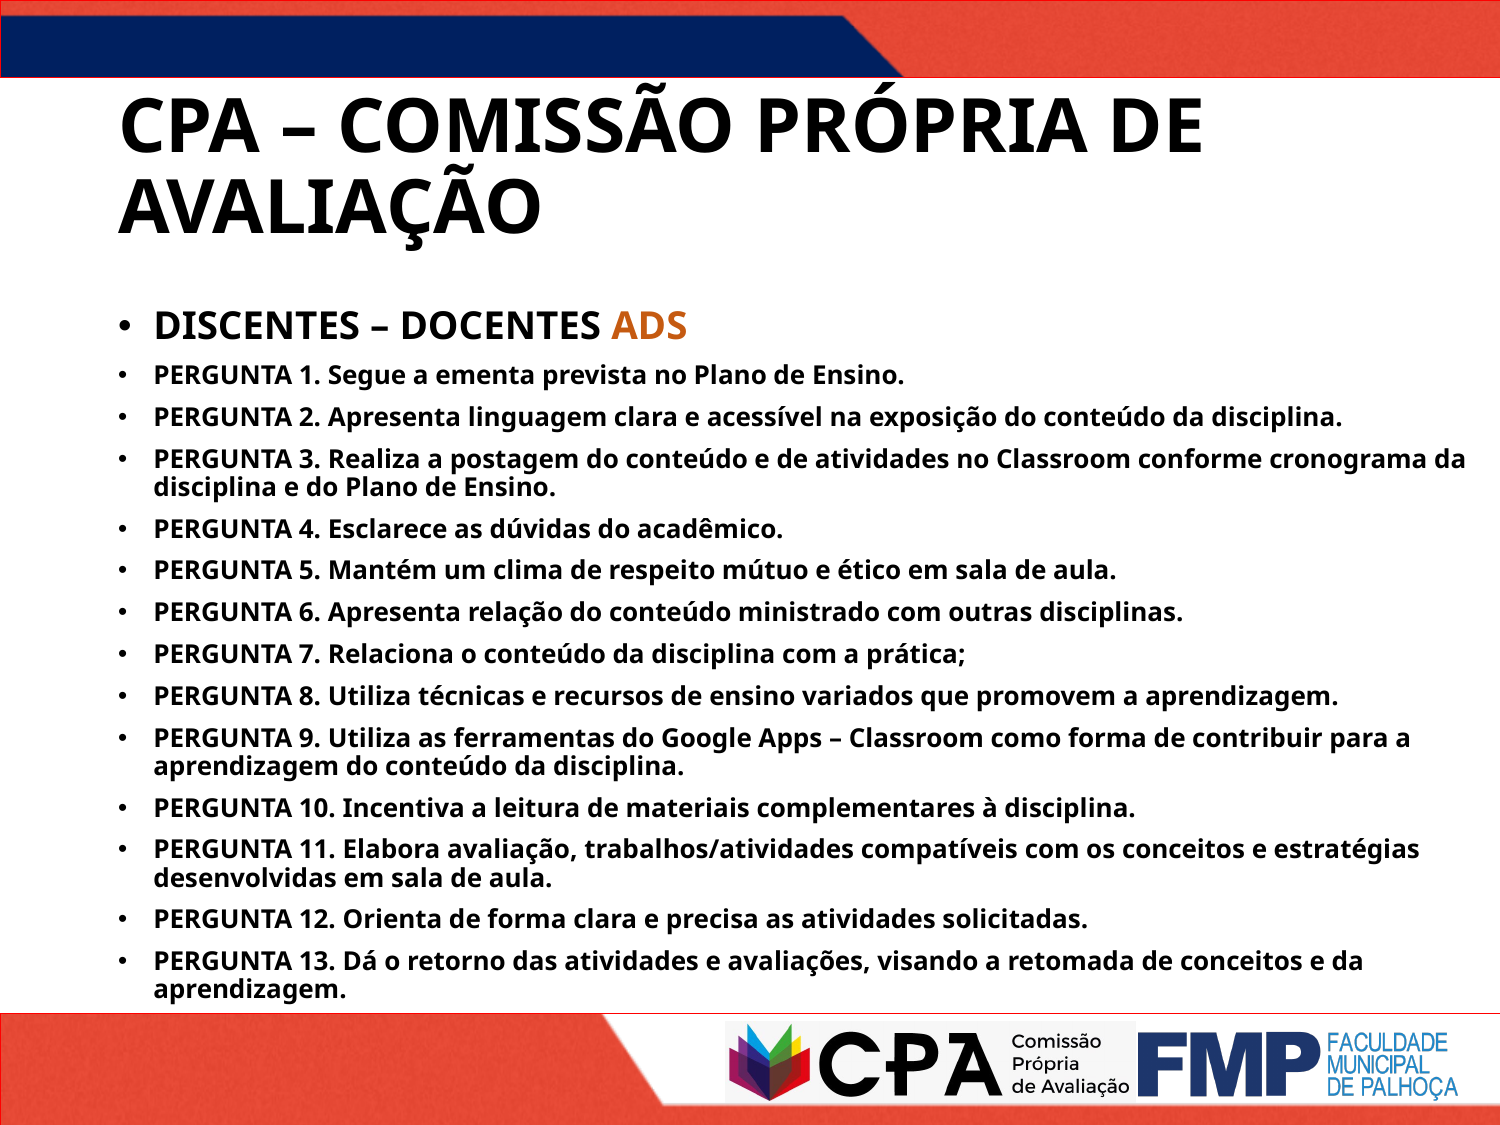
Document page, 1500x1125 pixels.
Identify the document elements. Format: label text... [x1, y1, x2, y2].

picture [1, 1014, 1500, 1125]
title CPA – COMISSÃO PRÓPRIA DE AVALIAÇÃO [103, 59, 1397, 278]
list DISCENTES – DOCENTES ADS PERGUNTA 1. Segue a ementa prevista no Plano de Ensino. PERGUNTA 2. Apresenta linguagem clara e acessível na exposição do conteúdo da disciplina. PERGUNTA 3. Realiza a postagem do conteúdo e de atividades no Classroom conforme cronograma da disciplina e do Plano de Ensino. PERGUNTA 4. Esclarece as dúvidas do acadêmico. PERGUNTA 5. Mantém um clima de respeito mútuo e ético em sala de aula. PERGUNTA 6. Apresenta relação do conteúdo ministrado com outras disciplinas. PERGUNTA 7. Relaciona o conteúdo da disciplina com a prática; PERGUNTA 8. Utiliza técnicas e recursos de ensino variados que promovem a aprendizagem. PERGUNTA 9. Utiliza as ferramentas do Google Apps – Classroom como forma de contribuir para a aprendizagem do conteúdo da disciplina. PERGUNTA 10. Incentiva a leitura de materiais complementares à disciplina. PERGUNTA 11. Elabora avaliação, trabalhos/atividades compatíveis com os conceitos e estratégias desenvolvidas em sala de aula. PERGUNTA 12. Orienta de forma clara e precisa as atividades solicitadas. PERGUNTA 13. Dá o retorno das atividades e avaliações, visando a retomada de conceitos e da aprendizagem. [103, 299, 1500, 1014]
picture [2, 1, 1500, 77]
